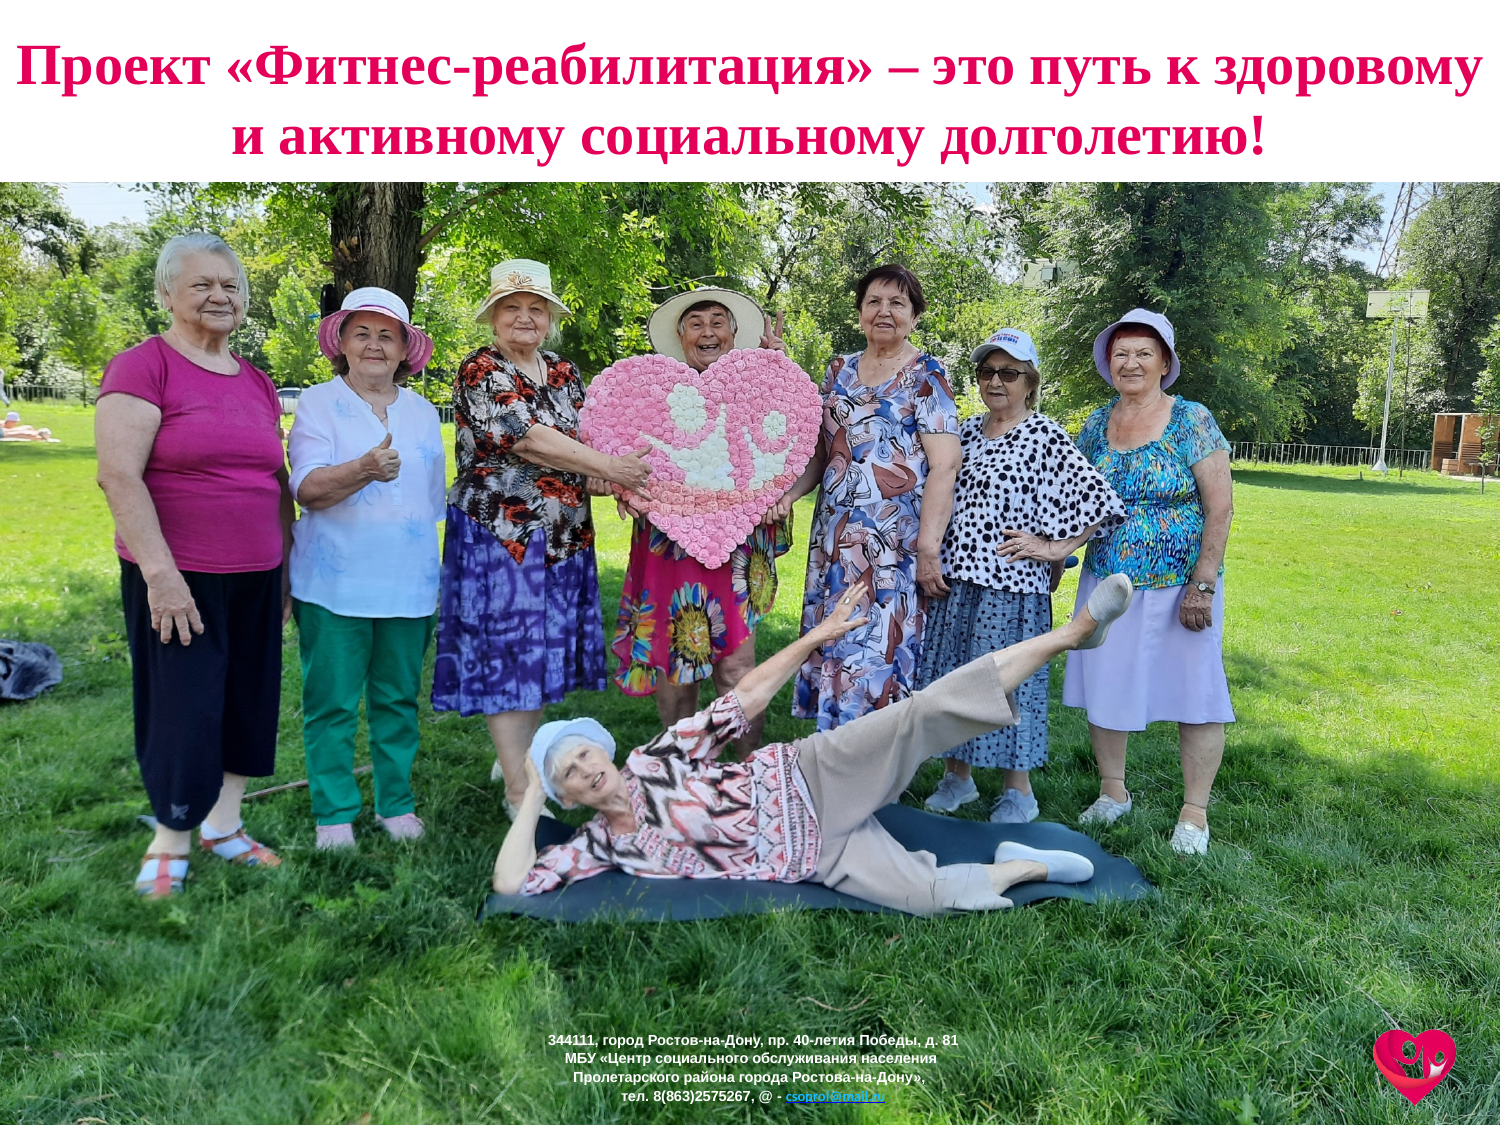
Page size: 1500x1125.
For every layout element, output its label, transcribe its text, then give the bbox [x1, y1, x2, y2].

picture [0, 182, 1500, 1125]
text_box Проект «Фитнес-реабилитация» – это путь к здоровому и активному социальному долголетию! [0, 19, 1500, 174]
